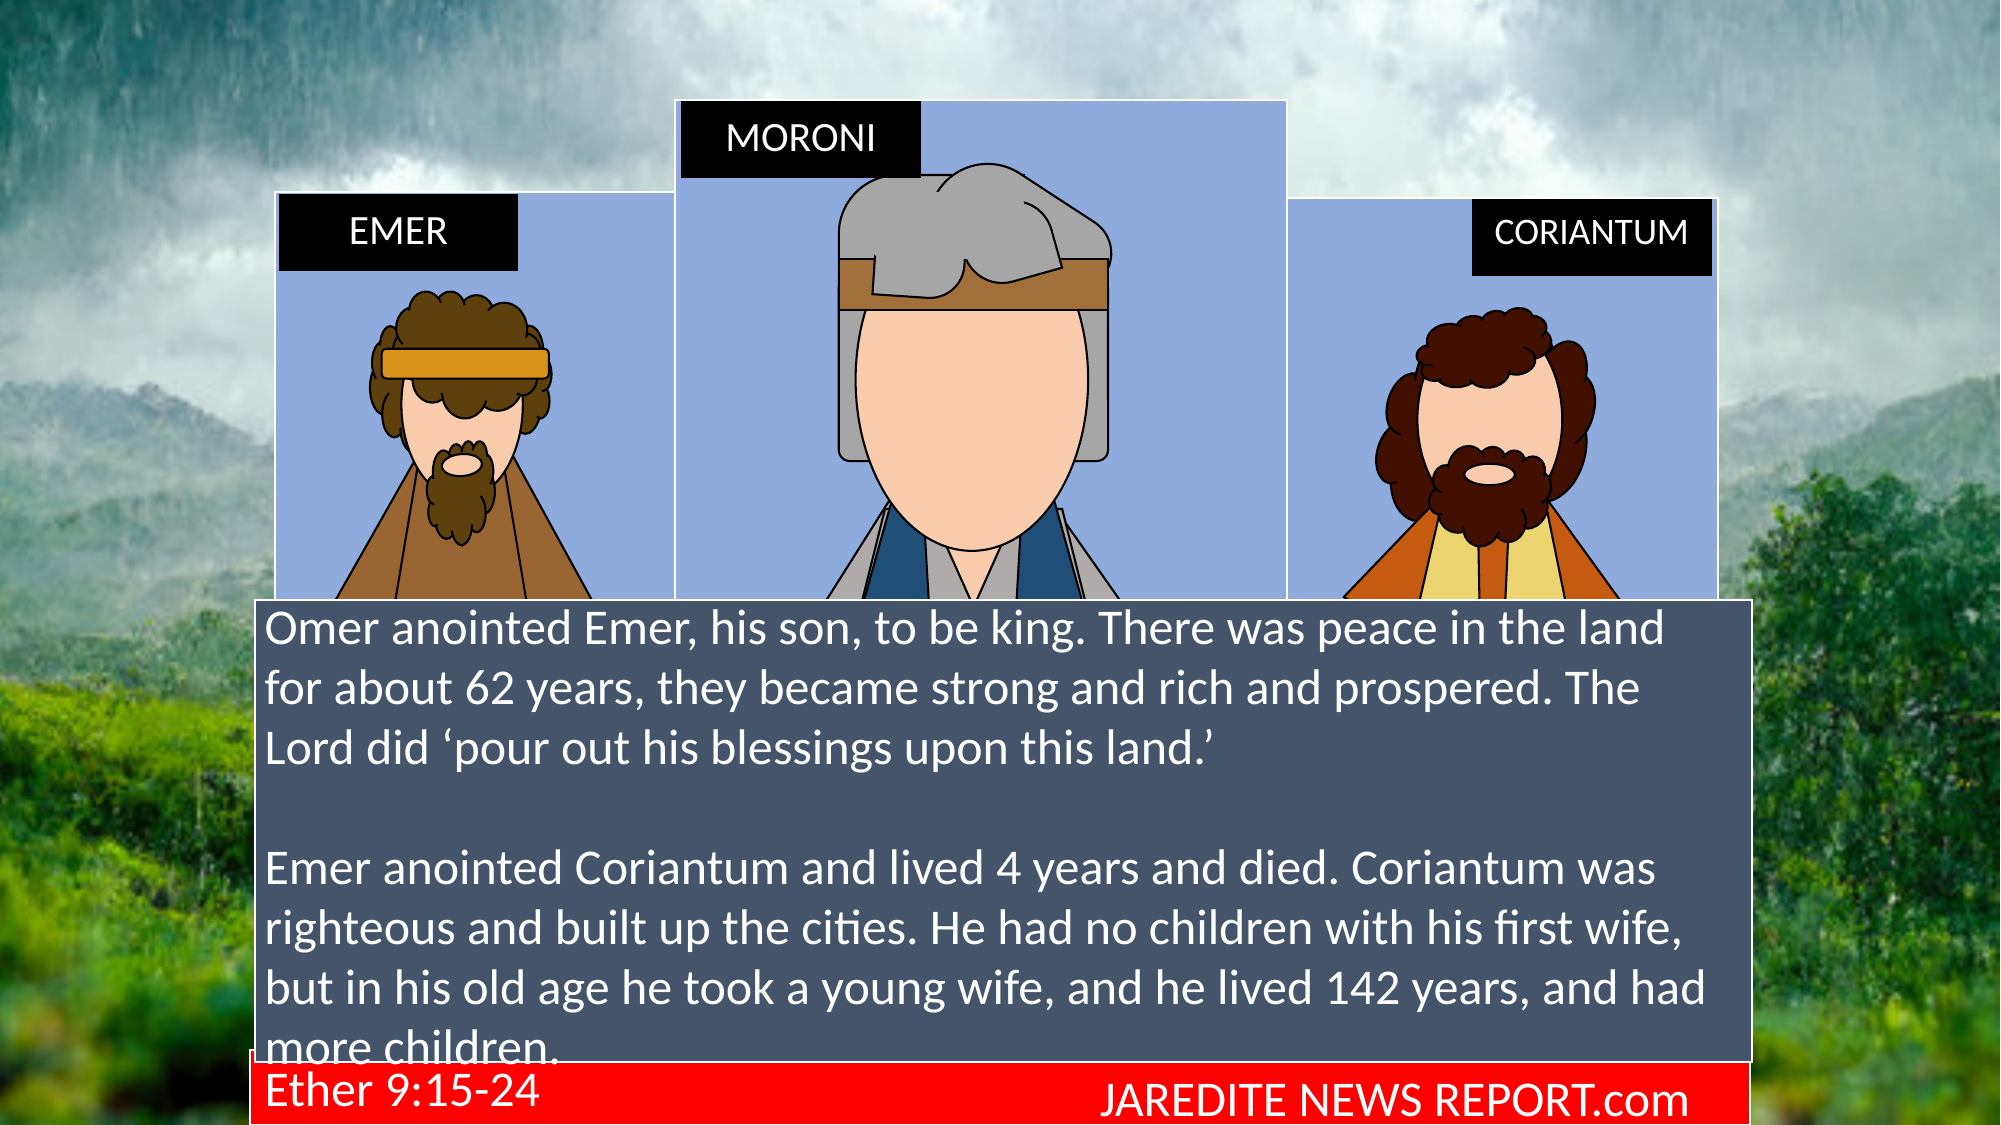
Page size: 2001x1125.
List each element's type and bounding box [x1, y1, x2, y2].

text_box [1473, 199, 1711, 275]
text_box [363, 291, 559, 587]
text_box [249, 587, 1753, 1125]
text_box [682, 102, 920, 178]
text_box [1374, 312, 1602, 587]
picture [0, 0, 2000, 1125]
text_box [279, 195, 518, 271]
text_box [787, 174, 1163, 587]
